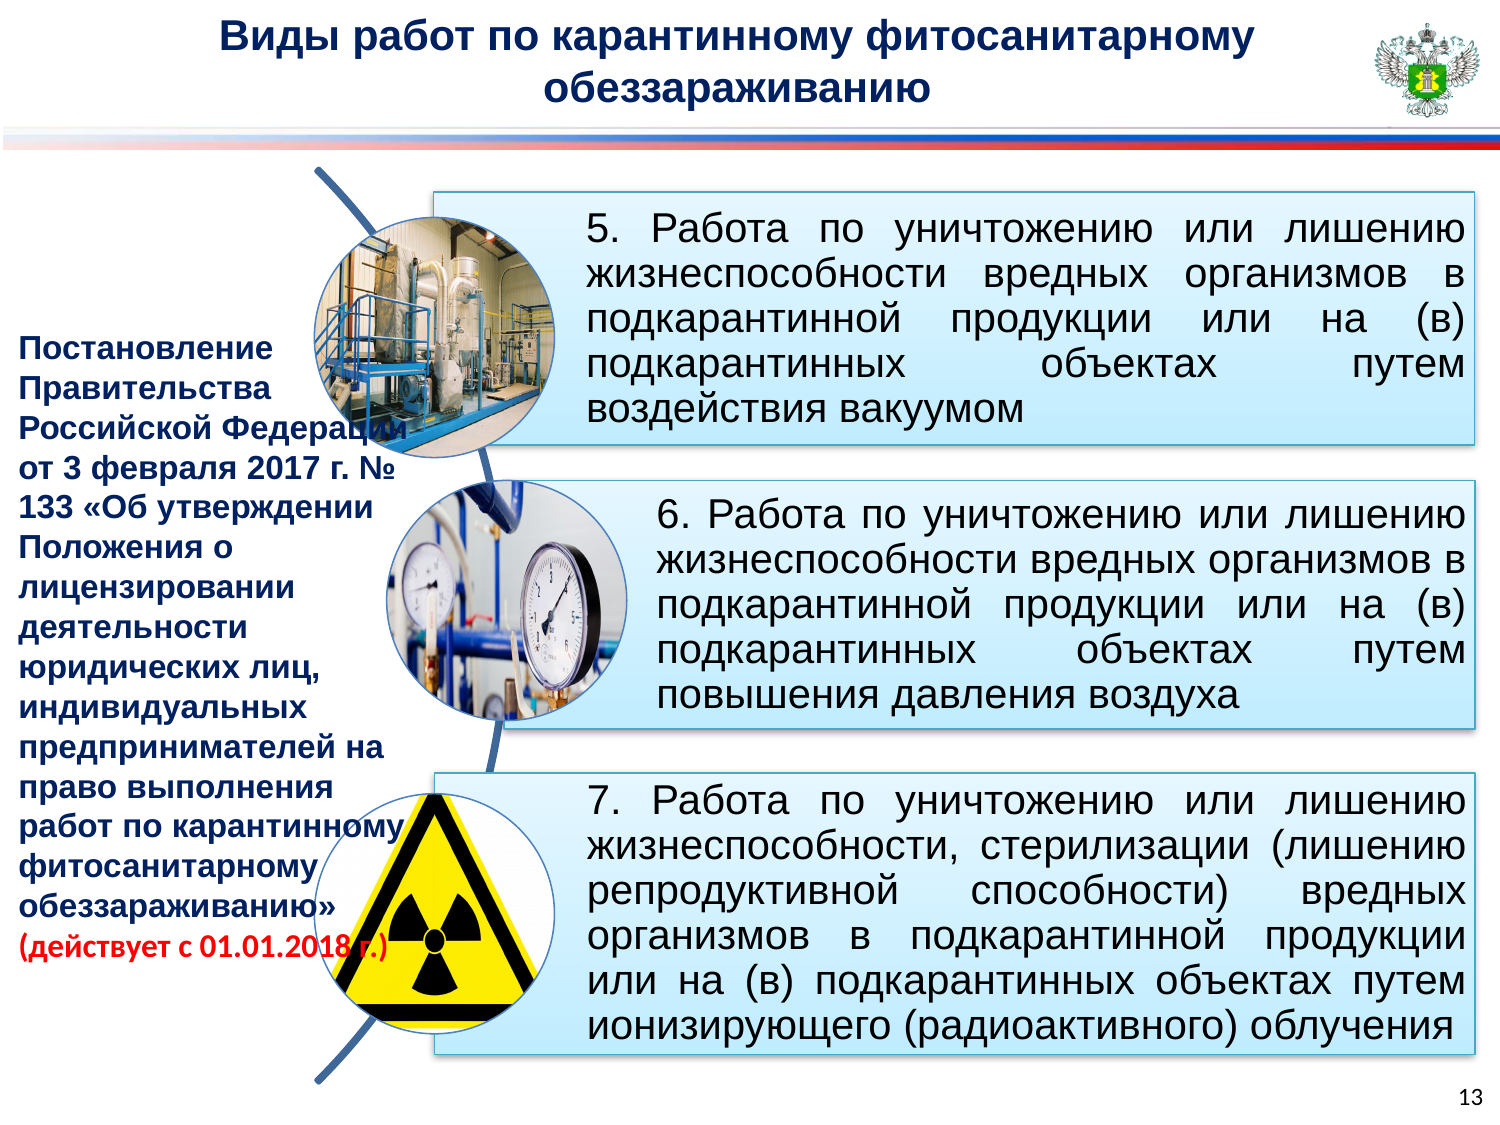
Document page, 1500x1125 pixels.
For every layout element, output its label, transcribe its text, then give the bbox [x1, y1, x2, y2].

slide_number 13 [1427, 1065, 1499, 1125]
text_box Постановление Правительства Российской Федерации от 3 февраля 2017 г. № 133 «Об утверждении Положения о лицензировании деятельности юридических лиц, индивидуальных предпринимателей на право выполнения работ по карантинному фитосанитарному обеззараживанию» (действует с 01.01.2018 г.) [3, 278, 295, 1047]
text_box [300, 145, 1489, 1107]
picture [1374, 23, 1481, 118]
title Виды работ по карантинному фитосанитарному обеззараживанию [100, 0, 1375, 119]
picture [3, 126, 1500, 151]
